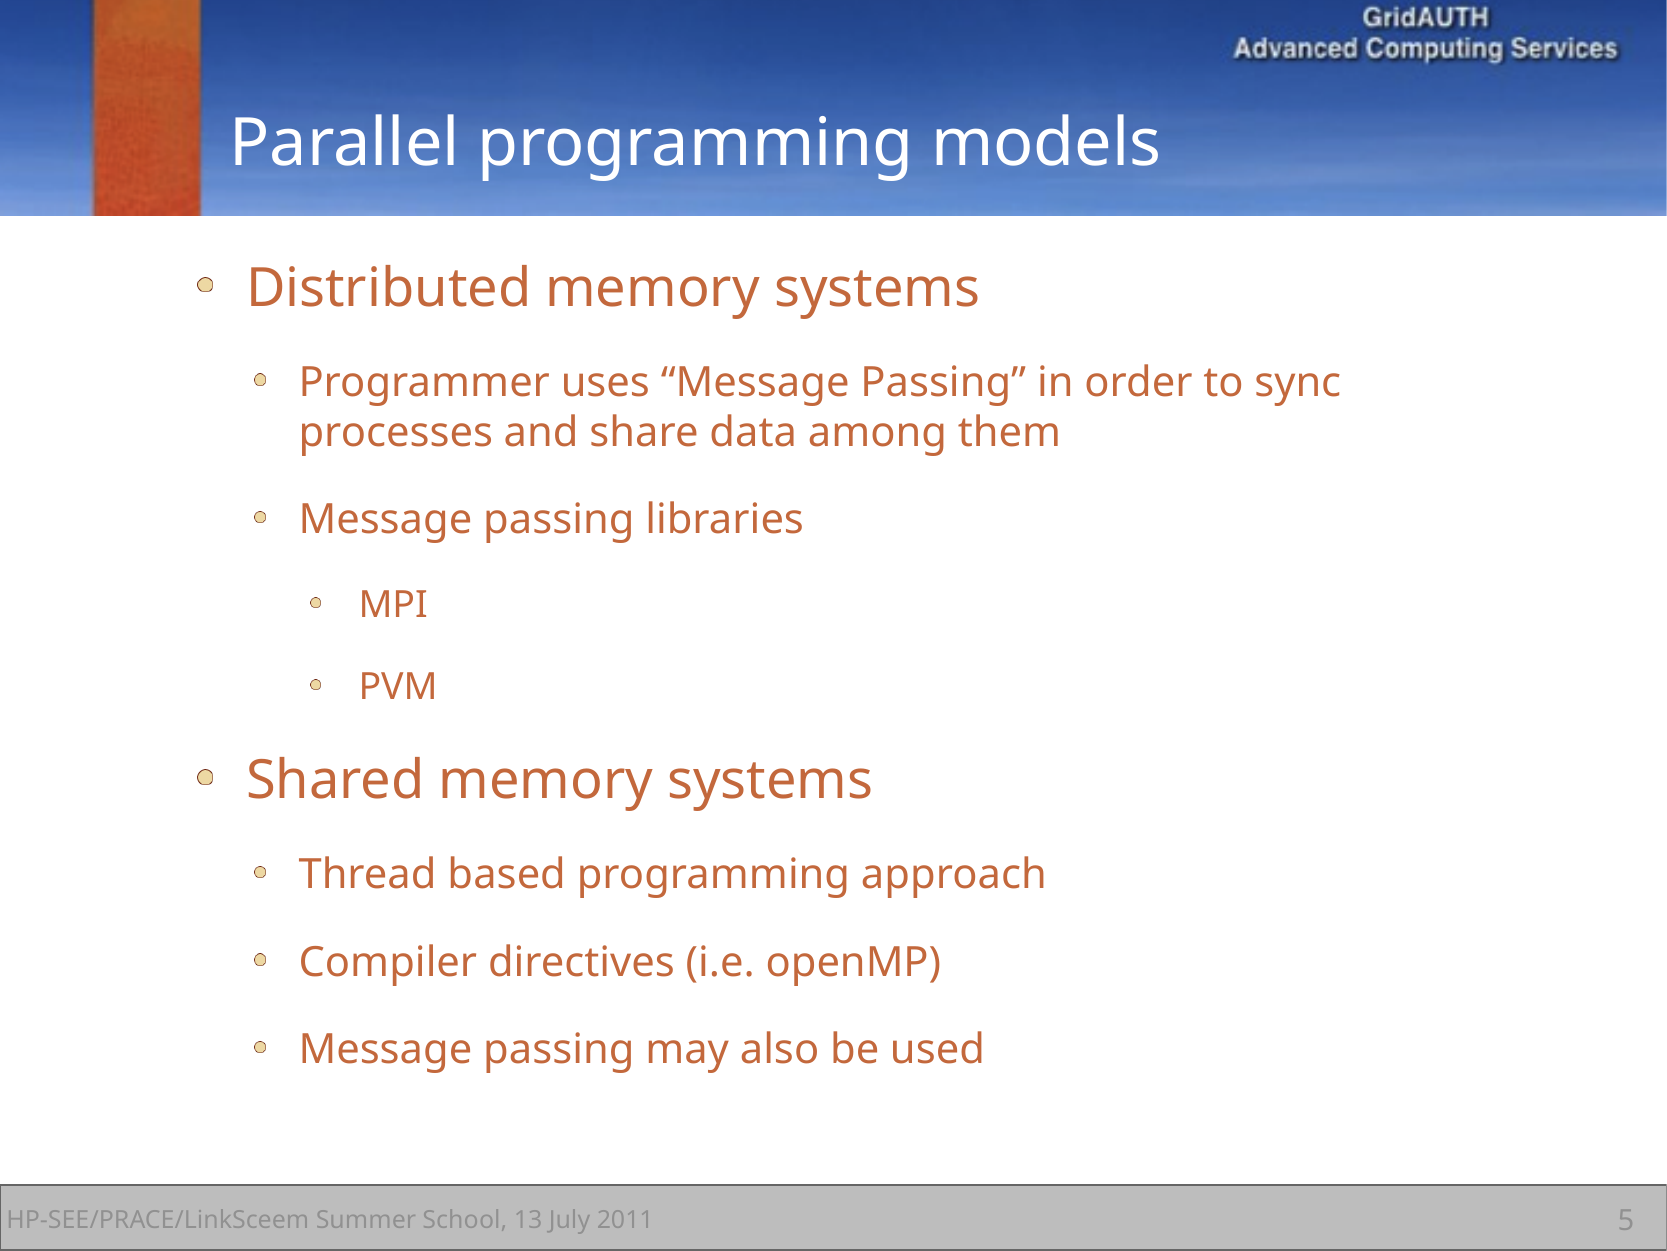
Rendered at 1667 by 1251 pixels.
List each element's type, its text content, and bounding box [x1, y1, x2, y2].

slide_number 5 [1599, 1193, 1653, 1243]
picture [254, 1041, 266, 1053]
picture [254, 373, 266, 386]
picture [254, 953, 266, 966]
picture [0, 0, 1667, 216]
list Distributed memory systems Programmer uses “Message Passing” in order to sync processes and share data among them Message passing libraries MPI PVM Shared memory systems Thread based programming approach Compiler directives (i.e. openMP) Message passing may also be used [147, 243, 1522, 1136]
picture [310, 597, 321, 608]
picture [310, 679, 321, 690]
title Parallel programming models [220, 64, 1630, 214]
picture [197, 769, 213, 785]
picture [254, 511, 266, 523]
picture [254, 866, 266, 878]
picture [197, 277, 213, 292]
